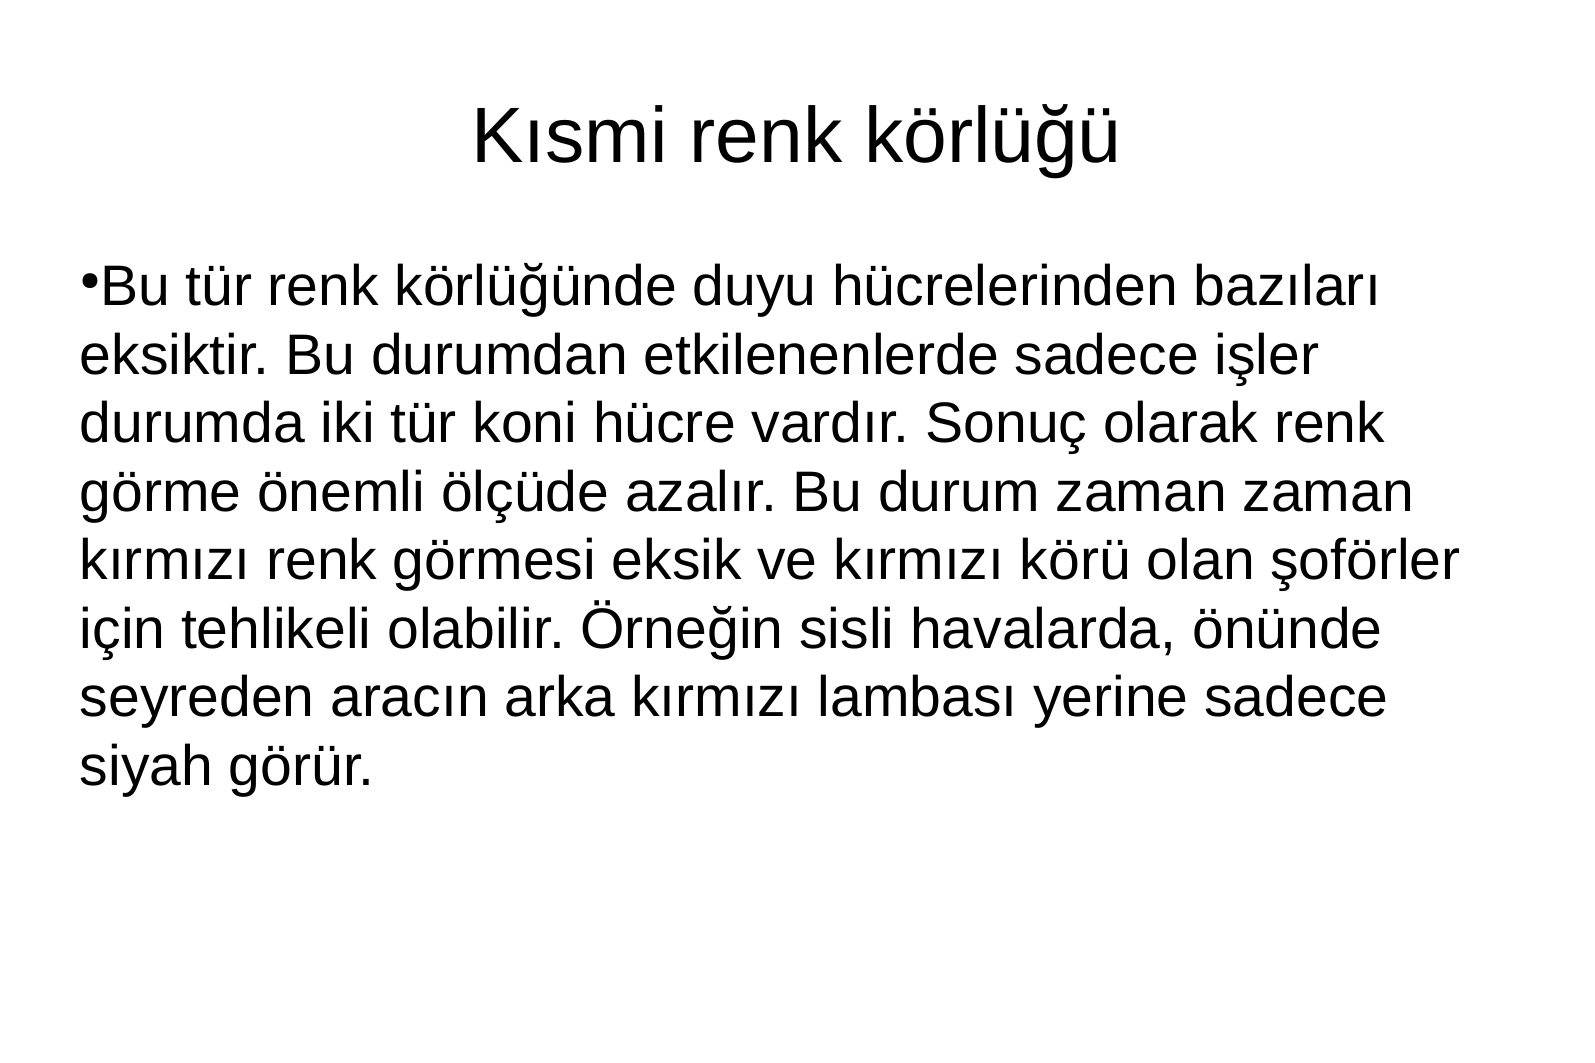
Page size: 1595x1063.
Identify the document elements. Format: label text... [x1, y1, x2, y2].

list Bu tür renk körlüğünde duyu hücrelerinden bazıları eksiktir. Bu durumdan etkilenenlerde sadece işler durumda iki tür koni hücre vardır. Sonuç olarak renk görme önemli ölçüde azalır. Bu durum zaman zaman kırmızı renk görmesi eksik ve kırmızı körü olan şoförler için tehlikeli olabilir. Örneğin sisli havalarda, önünde seyreden aracın arka kırmızı lambası yerine sadece siyah görür. [79, 248, 1515, 951]
title Kısmi renk körlüğü [79, 42, 1515, 220]
